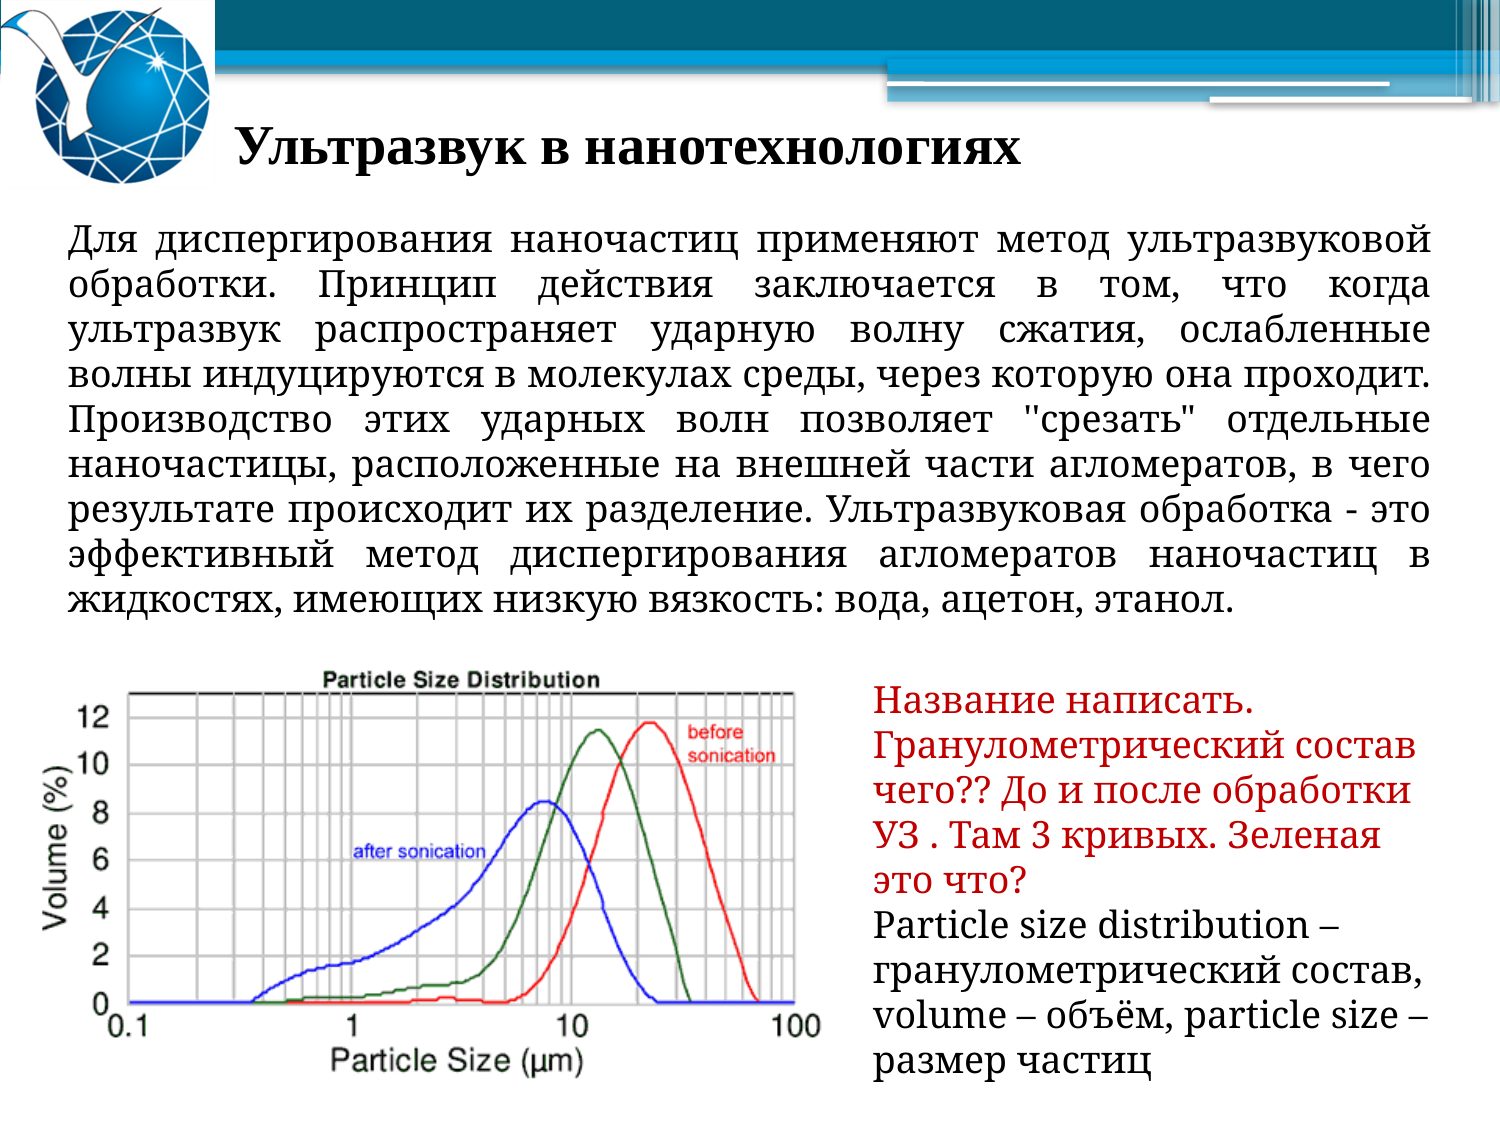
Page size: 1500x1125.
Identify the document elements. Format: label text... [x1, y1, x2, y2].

title Ультразвук в нанотехнологиях [218, 54, 1500, 230]
picture [41, 668, 823, 1095]
picture [0, 0, 216, 190]
text_box Для диспергирования наночастиц применяют метод ультразвуковой обработки. Принцип действия заключается в том, что когда ультразвук распространяет ударную волну сжатия, ослабленные волны индуцируются в молекулах среды, через которую она проходит. Производство этих ударных волн позволяет ''срезать" отдельные наночастицы, расположенные на внешней части агломератов, в чего результате происходит их разделение. Ультразвуковая обработка - это эффективный метод диспергирования агломератов наночастиц в жидкостях, имеющих низкую вязкость: вода, ацетон, этанол. [53, 208, 1447, 628]
text_box Название написать. Гранулометрический состав чего?? До и после обработки УЗ . Там 3 кривых. Зеленая это что? Particle size distribution – гранулометрический состав, volume – объём, particle size – размер частиц [858, 668, 1449, 1089]
